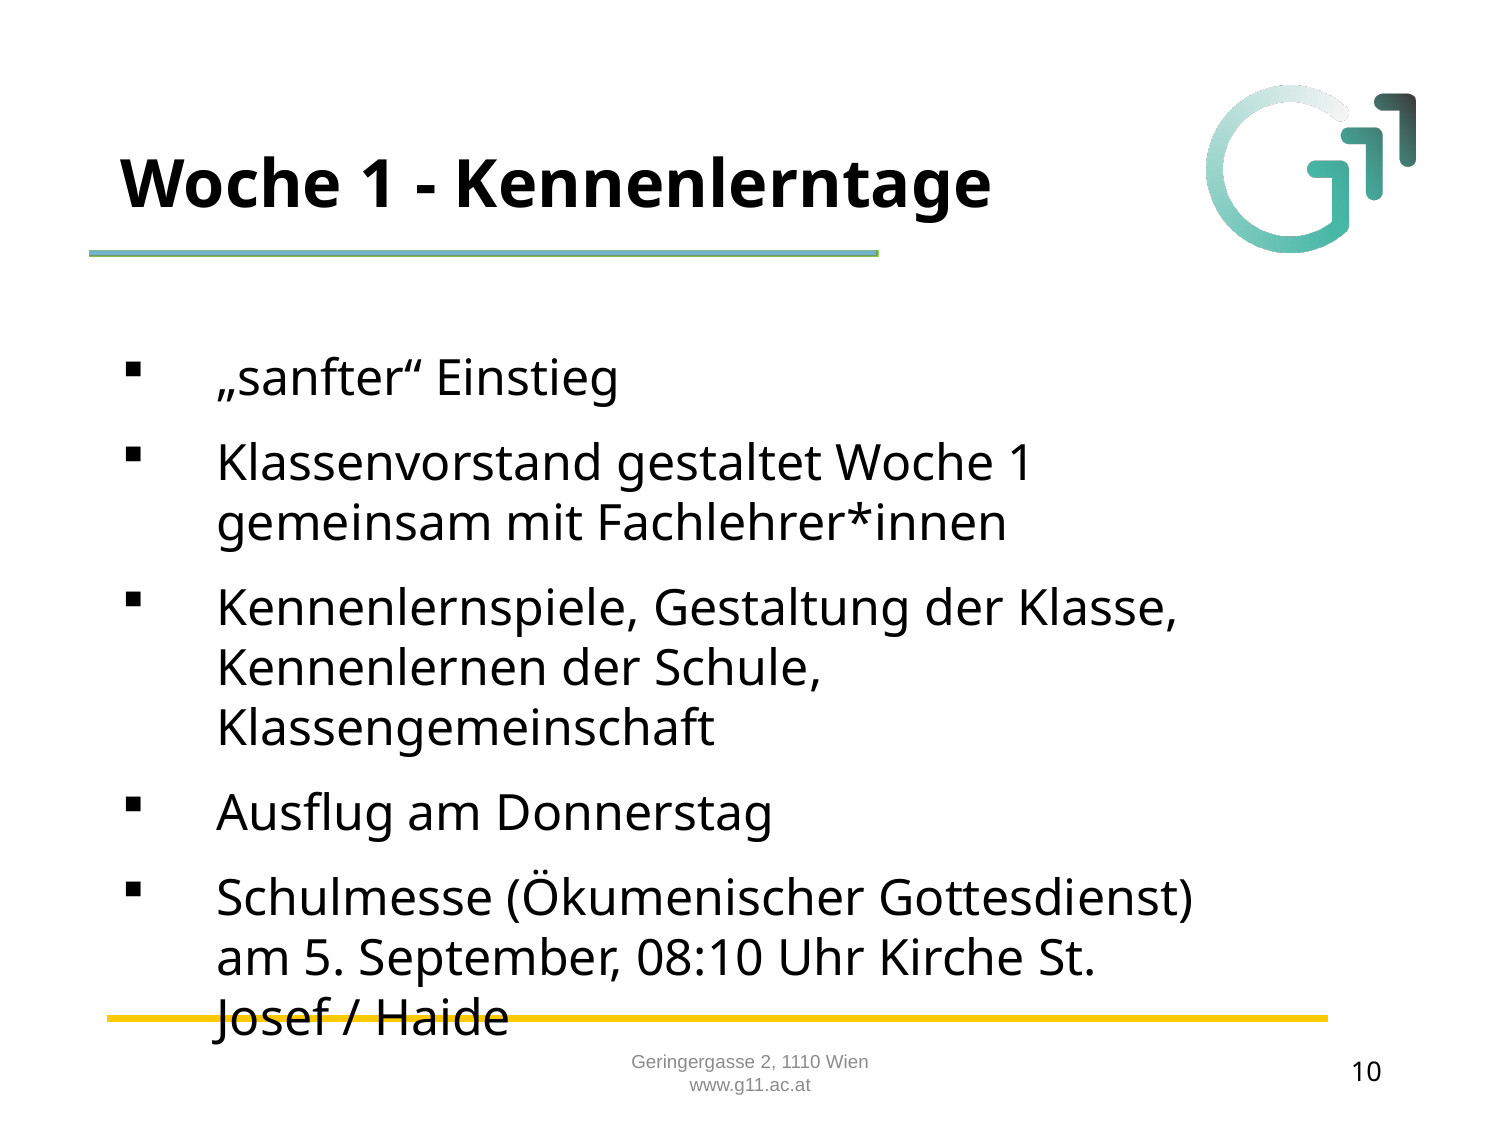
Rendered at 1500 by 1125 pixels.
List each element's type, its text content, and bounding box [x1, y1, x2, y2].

footer Geringergasse 2, 1110 Wien www.g11.ac.at [496, 1042, 1004, 1103]
text_box Gleiche Chancen für AHS- und Woche 1 - Kennenlerntage [88, 98, 1117, 253]
list „sanfter“ Einstieg Klassenvorstand gestaltet Woche 1 gemeinsam mit Fachlehrer*innen Kennenlernspiele, Gestaltung der Klasse, Kennenlernen der Schule, Klassengemeinschaft Ausflug am Donnerstag Schulmesse (Ökumenischer Gottesdienst) am 5. September, 08:10 Uhr Kirche St. Josef / Haide [106, 338, 1270, 929]
picture [1206, 85, 1416, 253]
slide_number 10 [1059, 1042, 1397, 1103]
picture [88, 249, 880, 258]
